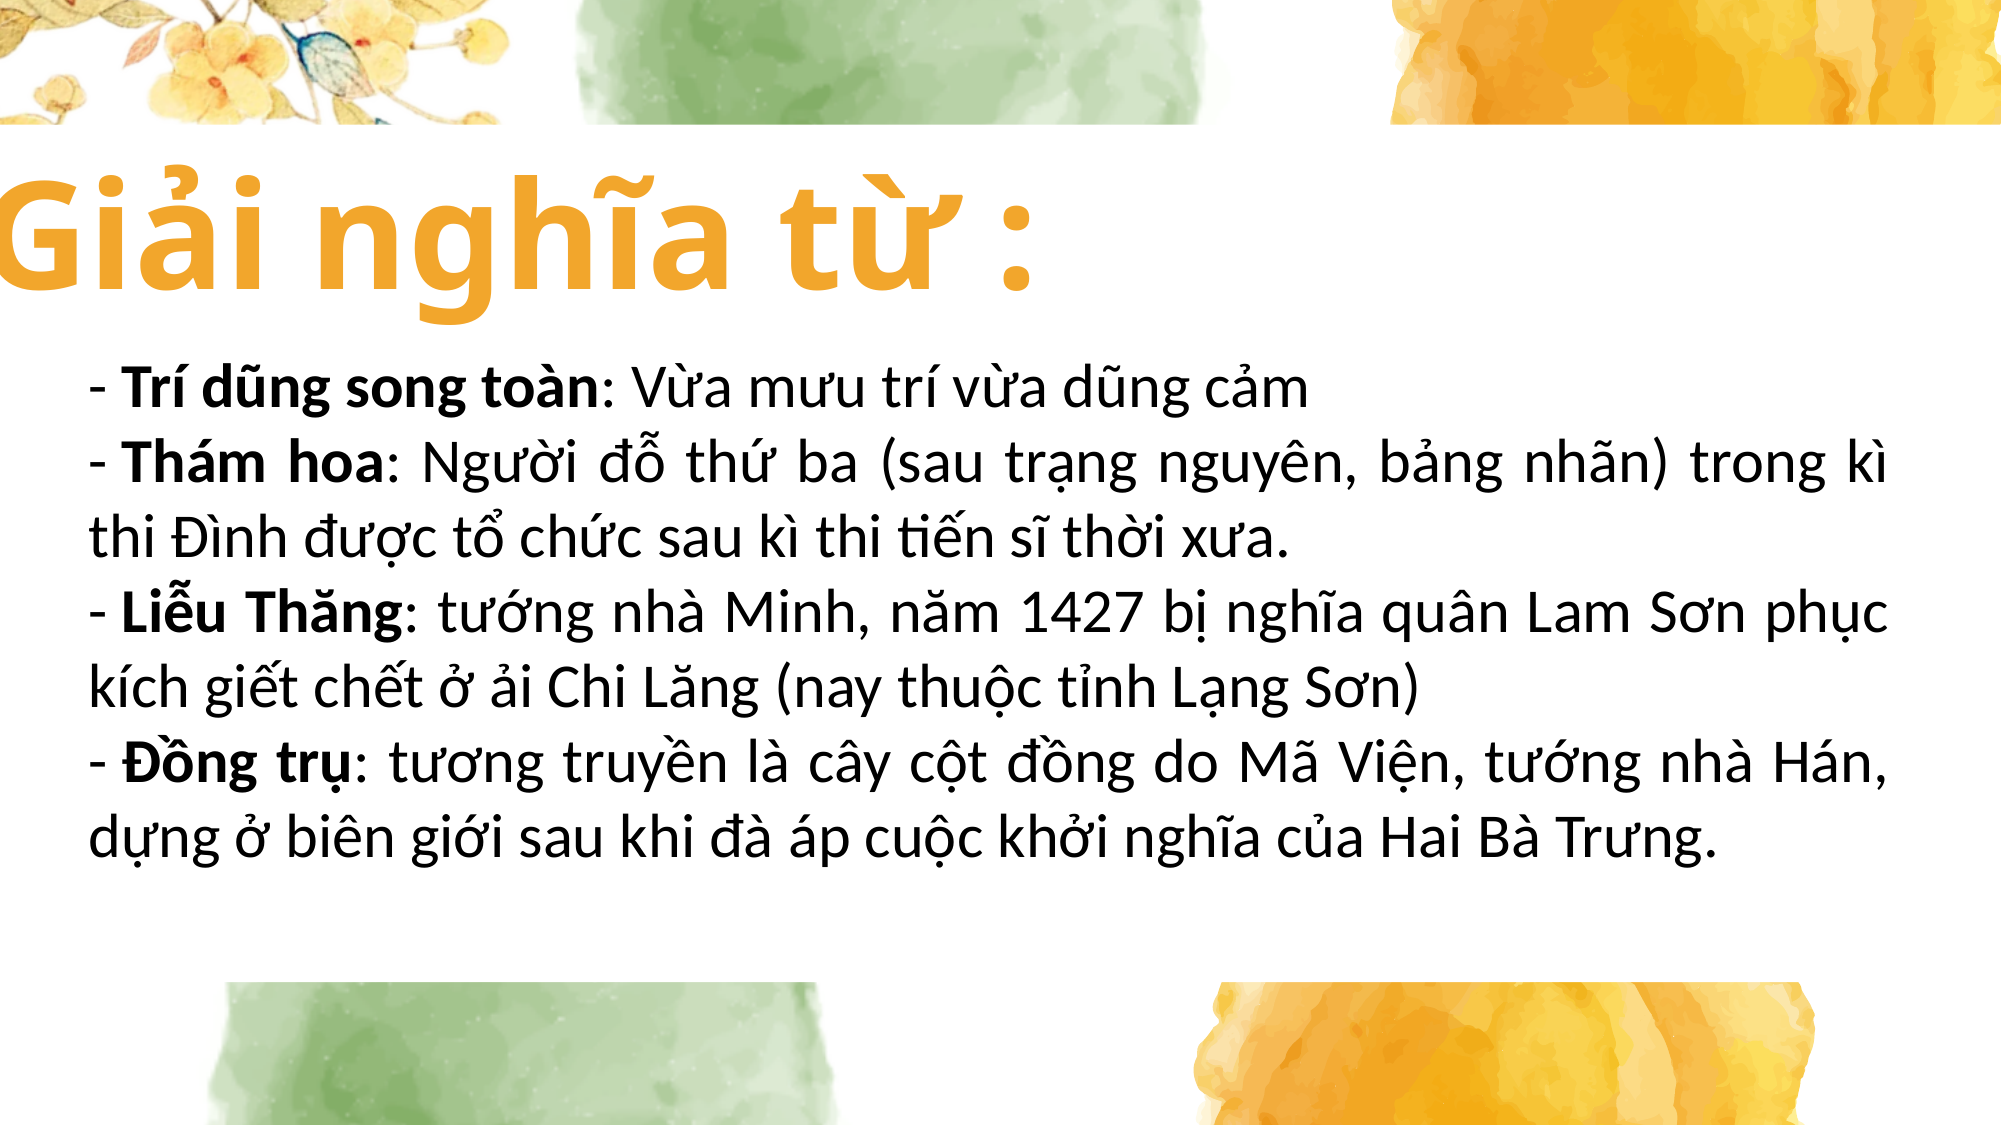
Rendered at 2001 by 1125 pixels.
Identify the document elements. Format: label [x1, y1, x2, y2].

text_box [0, 0, 2000, 1125]
